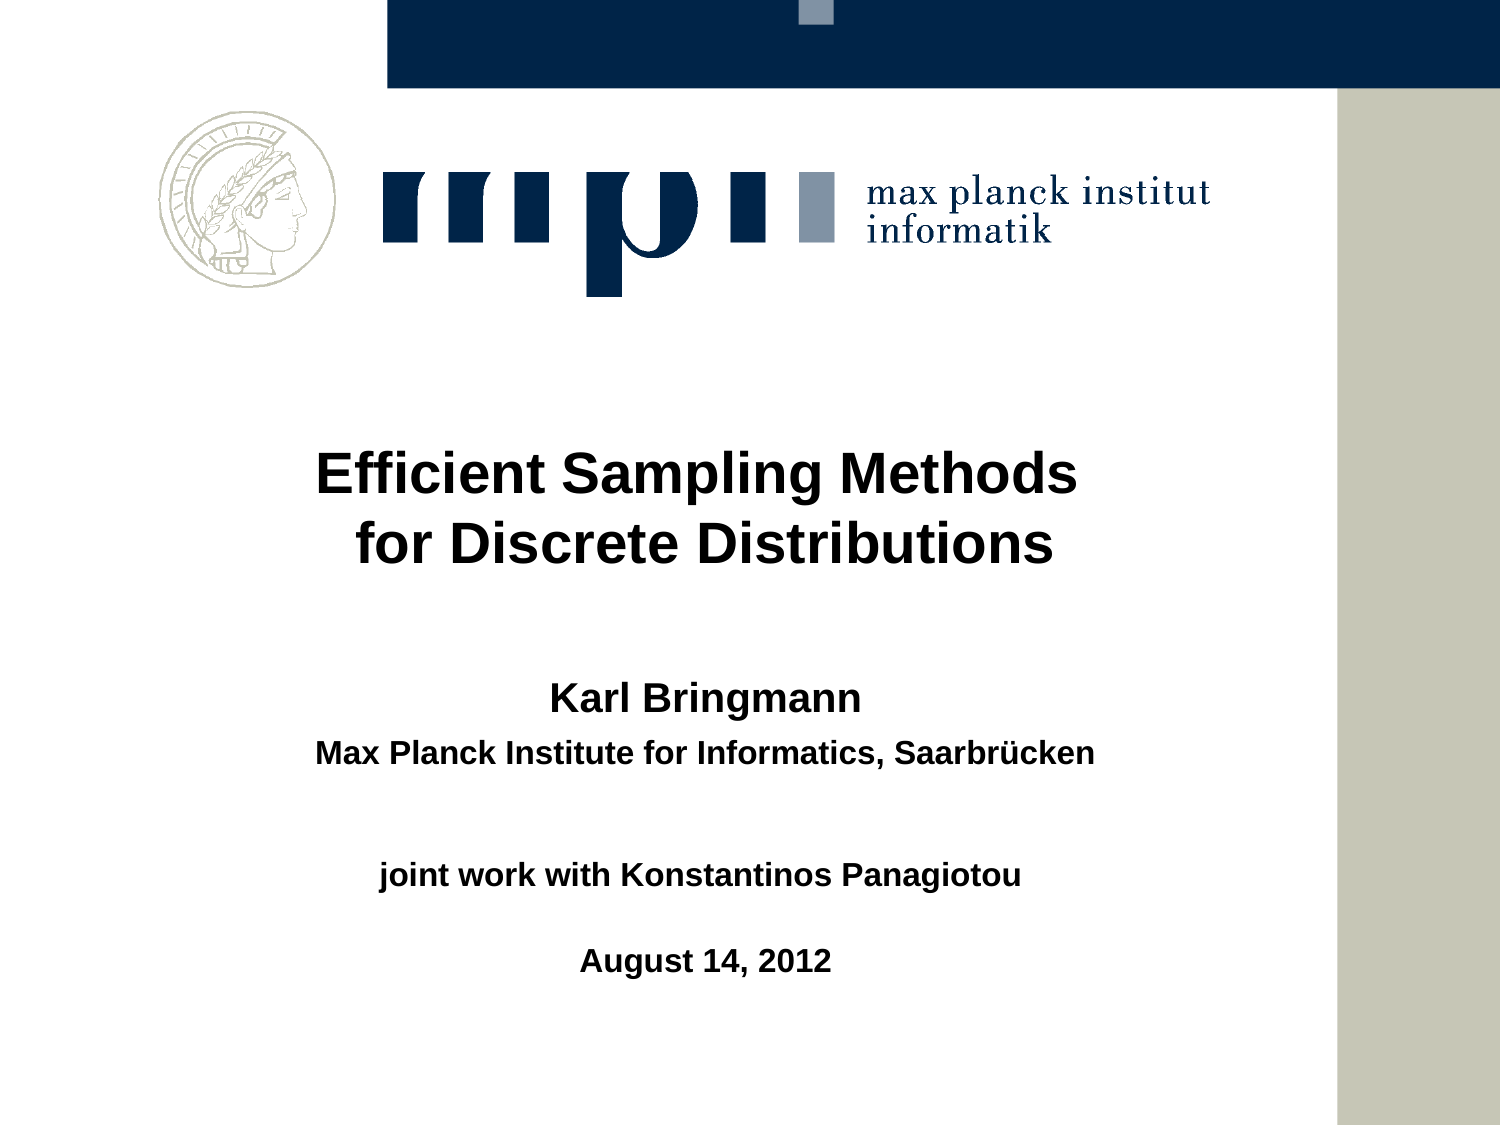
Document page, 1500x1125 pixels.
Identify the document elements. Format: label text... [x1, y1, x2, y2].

picture [383, 172, 1210, 297]
text_box Max Planck Institute for Informatics, Saarbrücken [0, 716, 1412, 779]
text_box joint work with Konstantinos Panagiotou [0, 837, 1412, 901]
text_box Karl Bringmann [0, 653, 1412, 716]
picture [158, 110, 336, 288]
text_box August 14, 2012 [0, 932, 1412, 987]
text_box Efficient Sampling Methods for Discrete Distributions [0, 428, 1412, 653]
